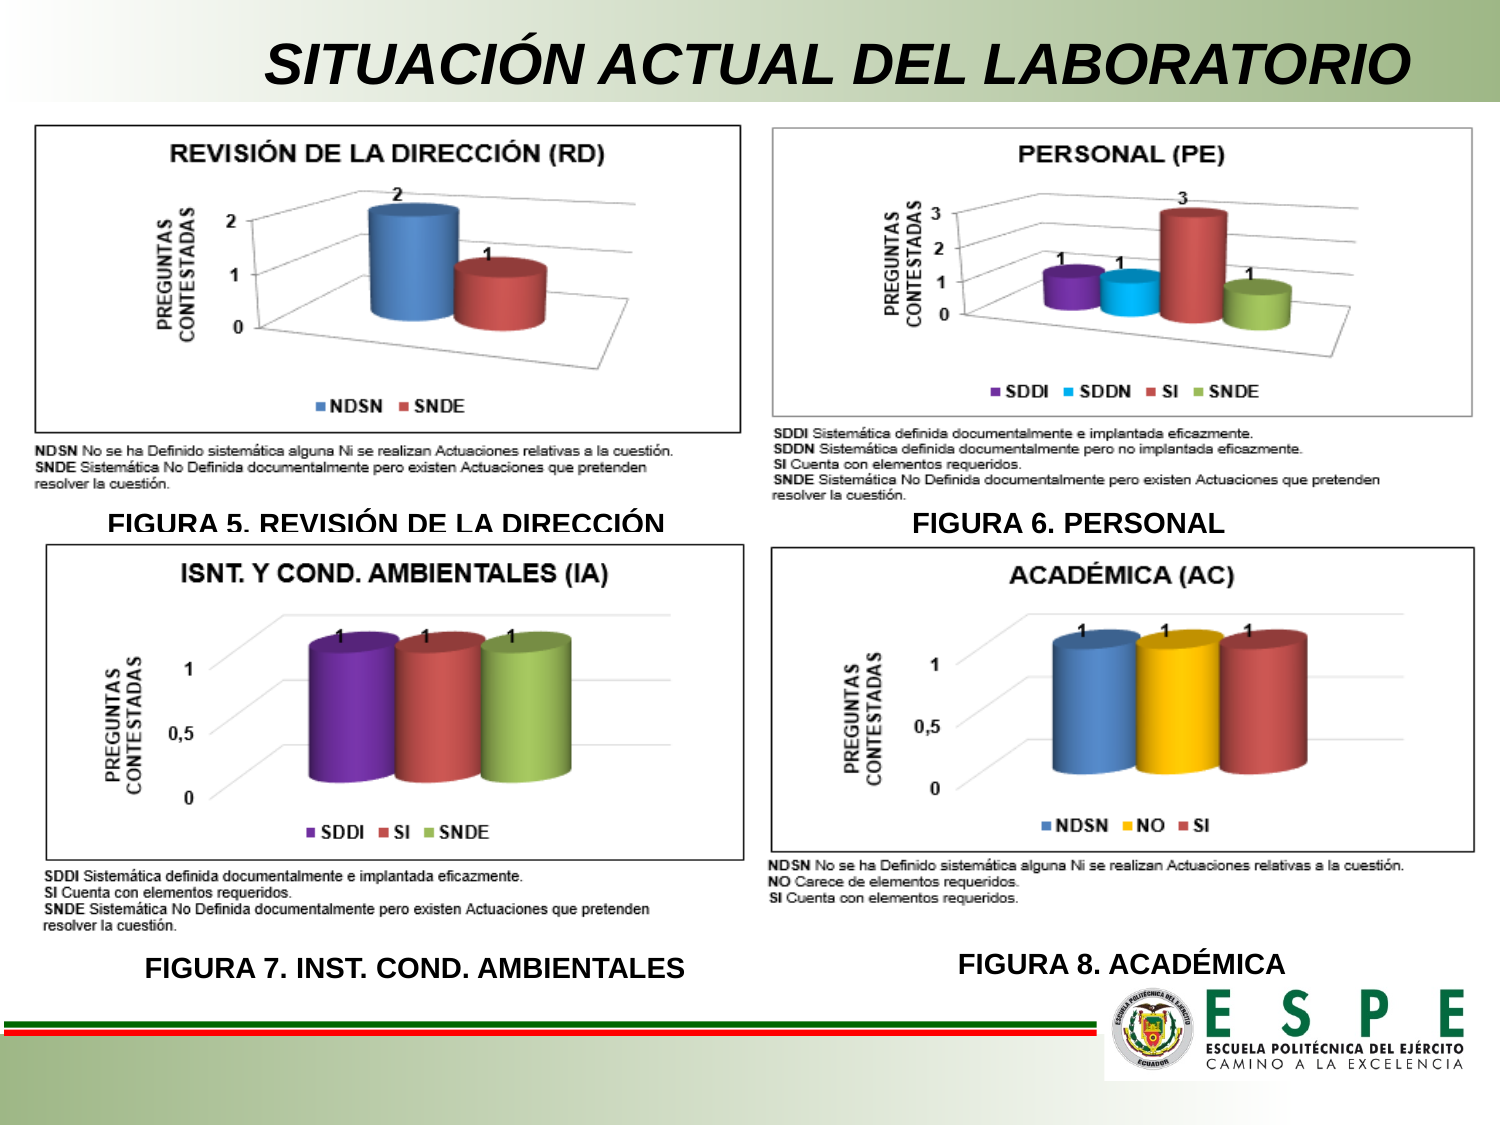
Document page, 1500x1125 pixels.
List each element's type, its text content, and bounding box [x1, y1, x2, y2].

picture [14, 107, 1484, 509]
title SITUACIÓN ACTUAL DEL LABORATORIO [76, 19, 1427, 112]
picture [34, 531, 753, 939]
text_box FIGURA 6. PERSONAL [832, 518, 1306, 533]
text_box FIGURA 7. INST. COND. AMBIENTALES [64, 941, 766, 1003]
text_box FIGURA 8. ACADÉMICA [909, 938, 1335, 981]
picture [758, 535, 1486, 912]
text_box FIGURA 5. REVISIÓN DE LA DIRECCIÓN [34, 515, 739, 531]
picture [1104, 976, 1483, 1081]
